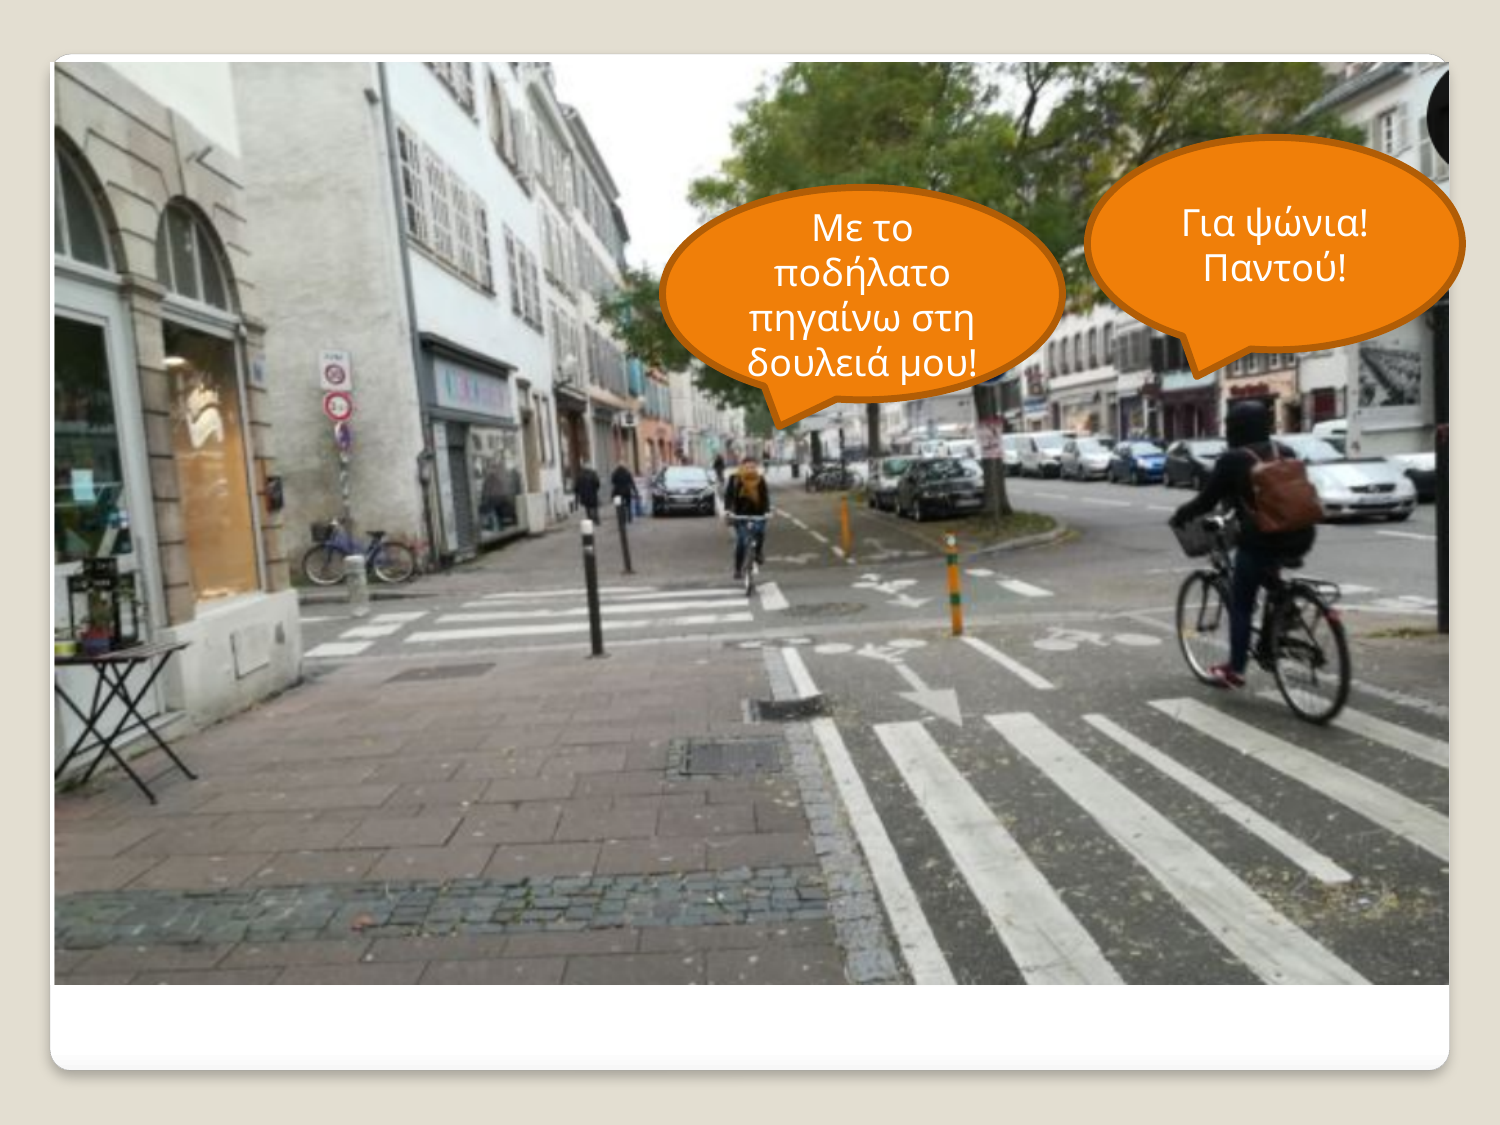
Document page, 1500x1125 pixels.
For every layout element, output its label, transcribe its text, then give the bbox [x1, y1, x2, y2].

text_box Για ψώνια! Παντού! [1456, 208, 1466, 279]
picture [49, 62, 1449, 985]
